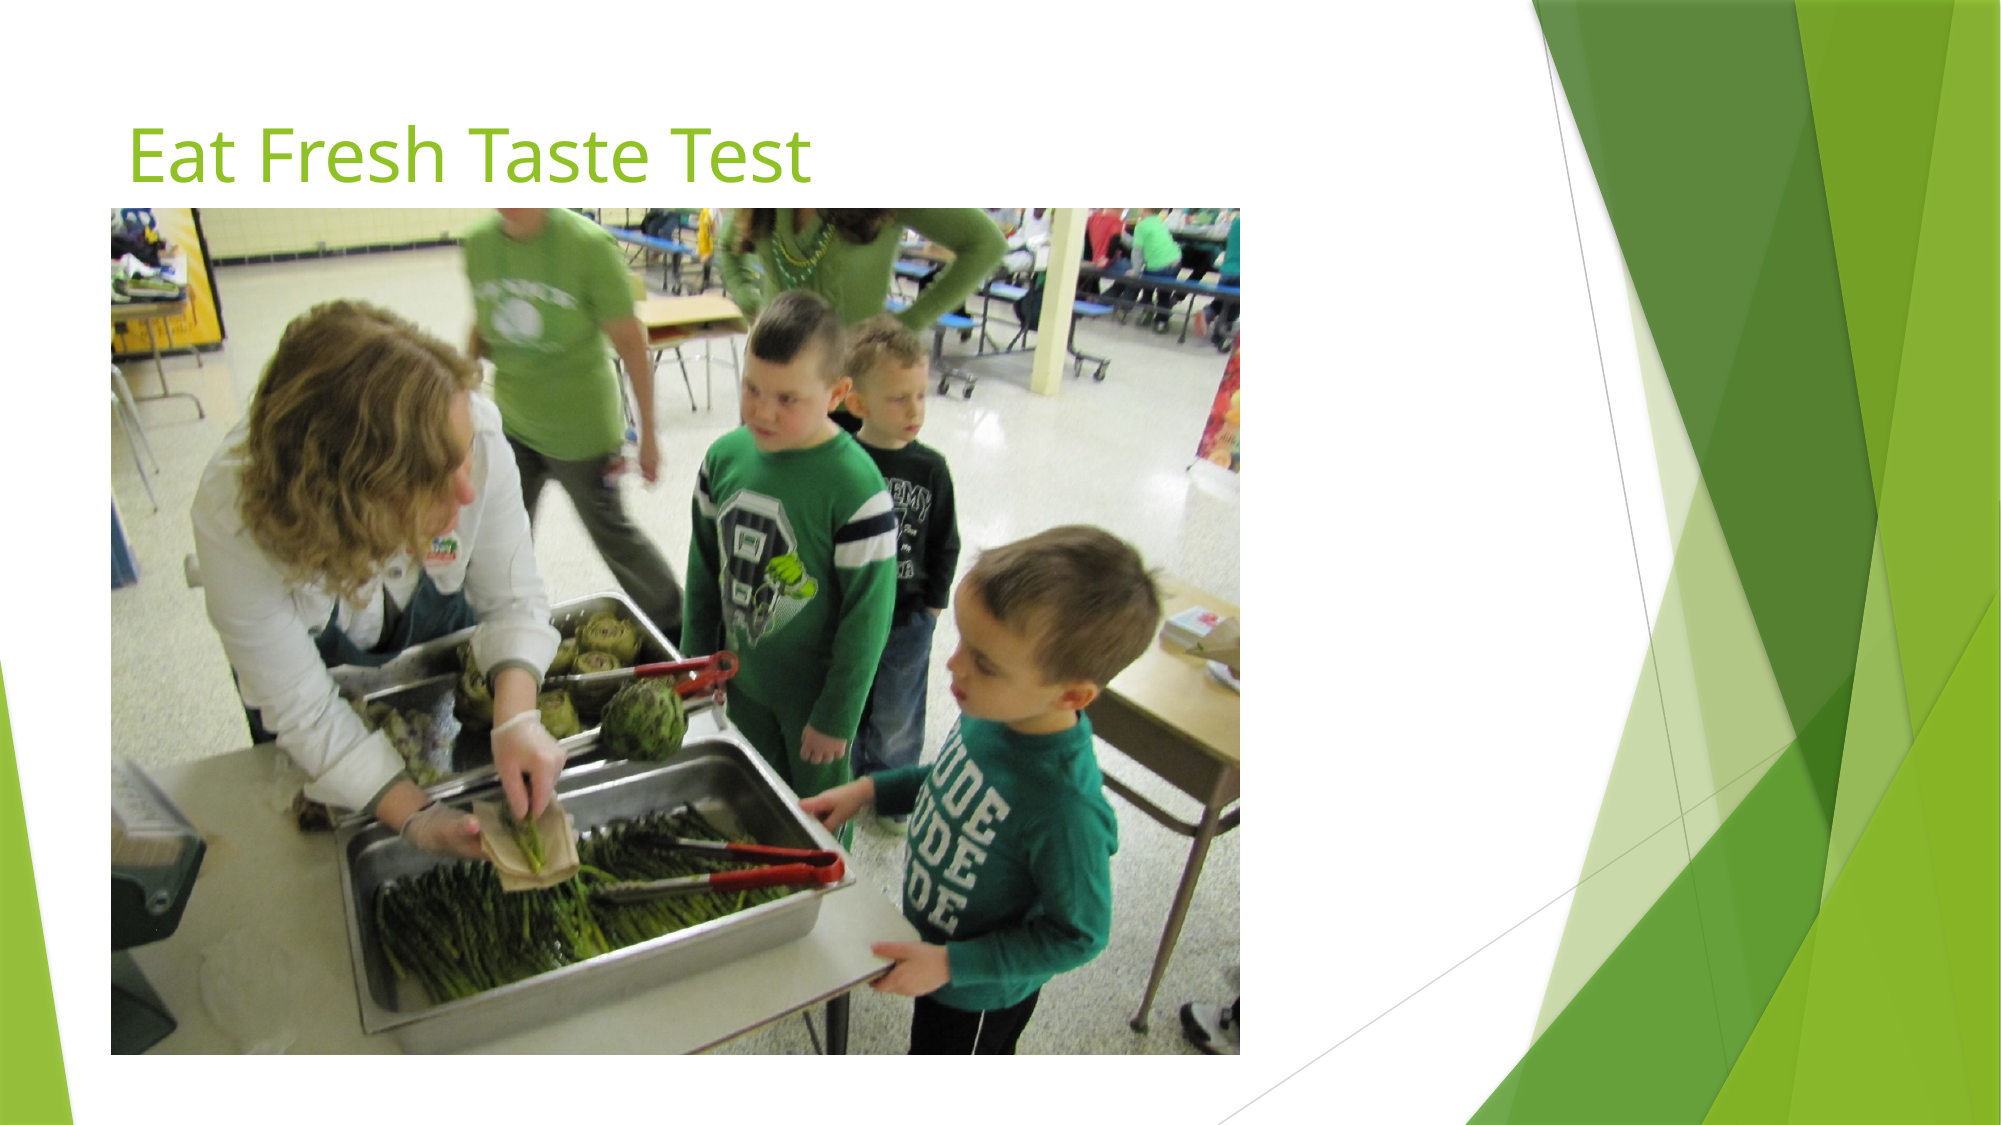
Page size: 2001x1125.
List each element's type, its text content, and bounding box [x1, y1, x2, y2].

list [110, 207, 1240, 1056]
title Eat Fresh Taste Test [111, 99, 1522, 317]
